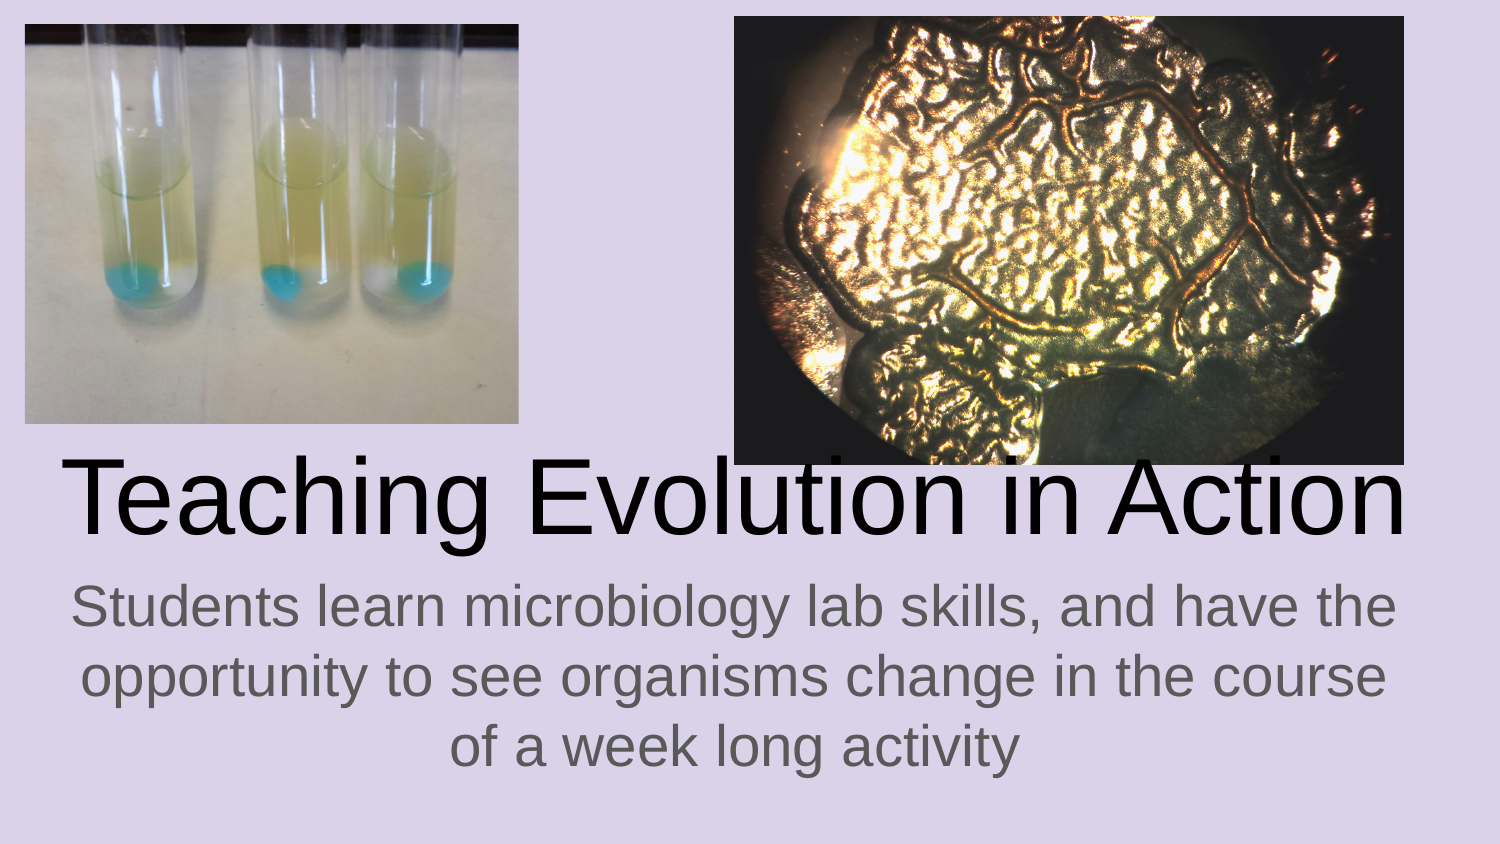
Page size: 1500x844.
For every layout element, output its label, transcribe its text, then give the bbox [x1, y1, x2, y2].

subtitle Students learn microbiology lab skills, and have the opportunity to see organisms change in the course of a week long activity [36, 553, 1434, 805]
title Teaching Evolution in Action [36, 373, 1434, 553]
picture [24, 24, 519, 424]
picture [734, 16, 1404, 466]
